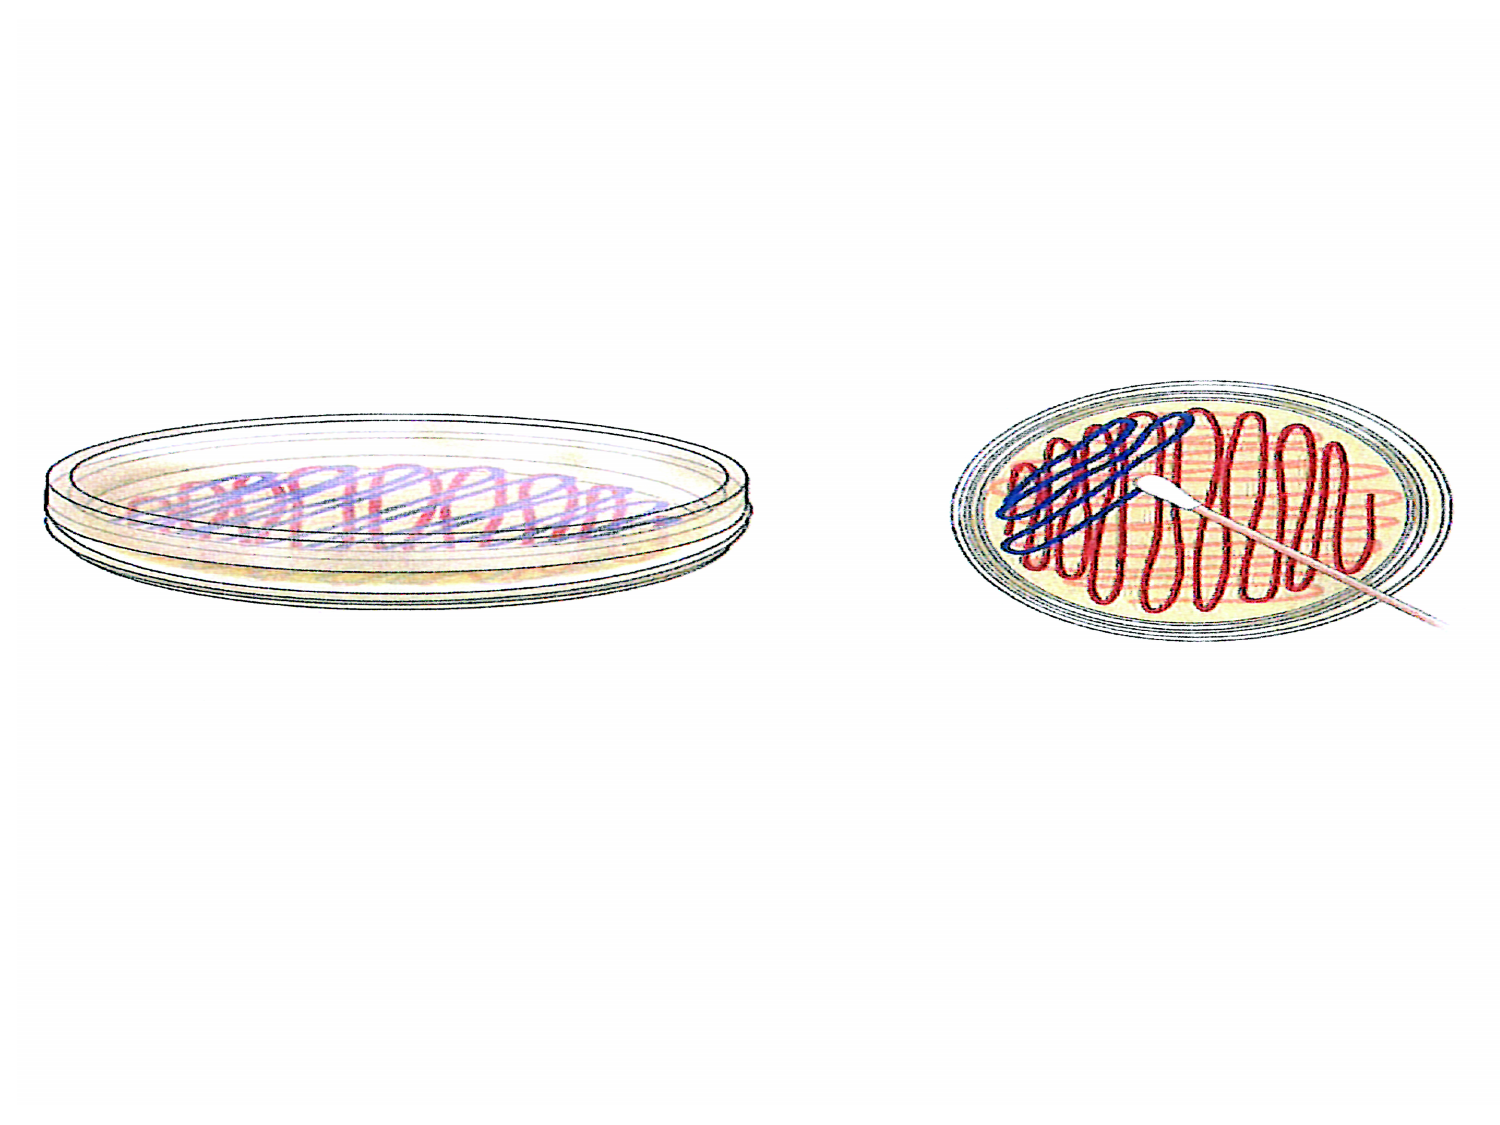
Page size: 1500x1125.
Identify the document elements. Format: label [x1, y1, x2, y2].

list [17, 18, 1500, 1107]
